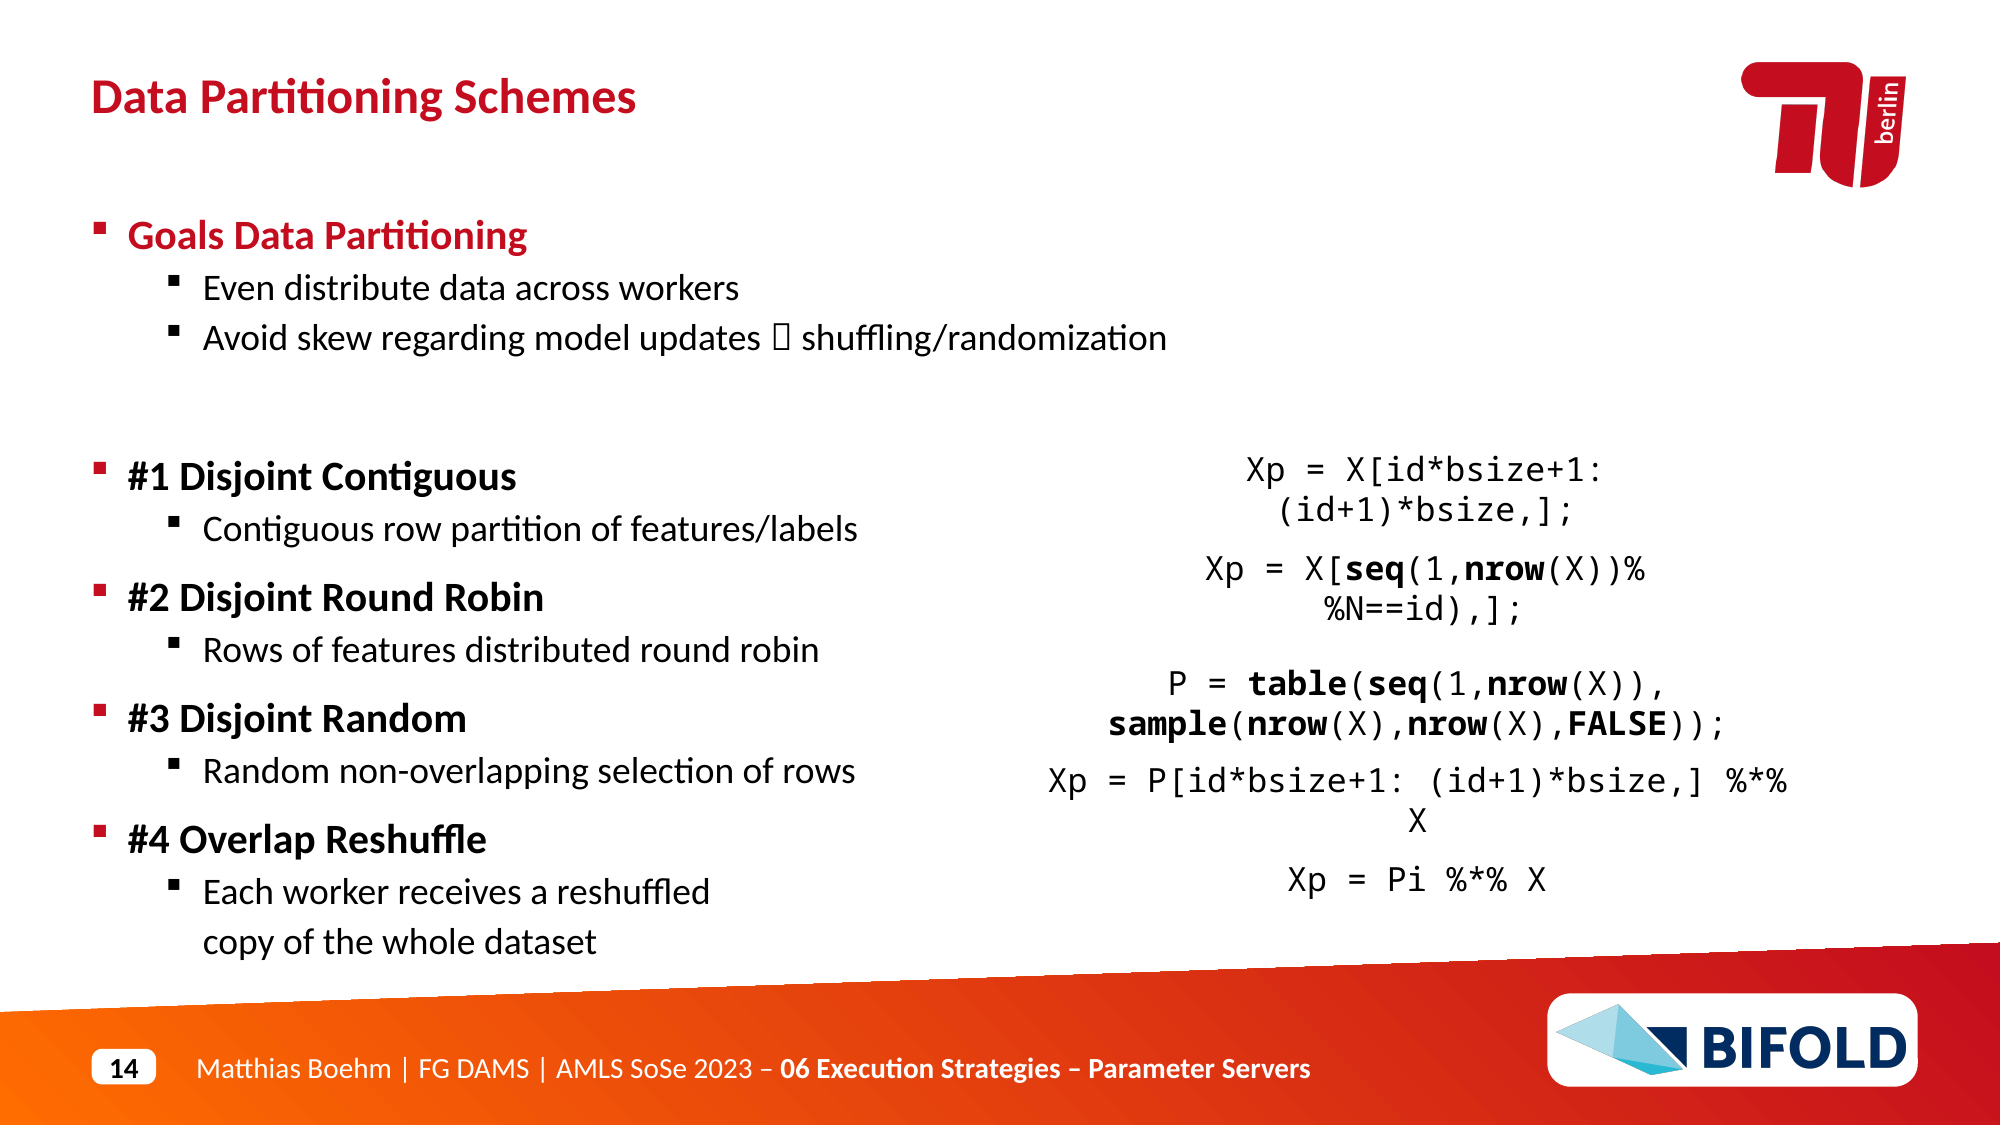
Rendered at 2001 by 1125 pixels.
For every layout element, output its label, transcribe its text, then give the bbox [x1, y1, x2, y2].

text_box Xp = X[seq(1,nrow(X))%%N==id),]; [1121, 539, 1728, 635]
text_box Xp = X[id*bsize+1:(id+1)*bsize,]; [1104, 441, 1748, 536]
list Goals Data Partitioning Even distribute data across workers Avoid skew regarding model updates  shuffling/randomization #1 Disjoint Contiguous Contiguous row partition of features/labels #2 Disjoint Round Robin Rows of features distributed round robin #3 Disjoint Random Random non-overlapping selection of rows #4 Overlap Reshuffle Each worker receives a reshuffled copy of the whole dataset [90, 208, 1908, 948]
picture [1556, 1004, 1906, 1075]
text_box P = table(seq(1,nrow(X)), sample(nrow(X),nrow(X),FALSE)); Xp = P[id*bsize+1: (id+1)*bsize,] %*% X [1032, 654, 1803, 847]
picture [1741, 62, 1906, 188]
text_box Xp = Pi %*% X [1123, 851, 1711, 906]
list Data Partitioning Schemes [91, 65, 1455, 183]
